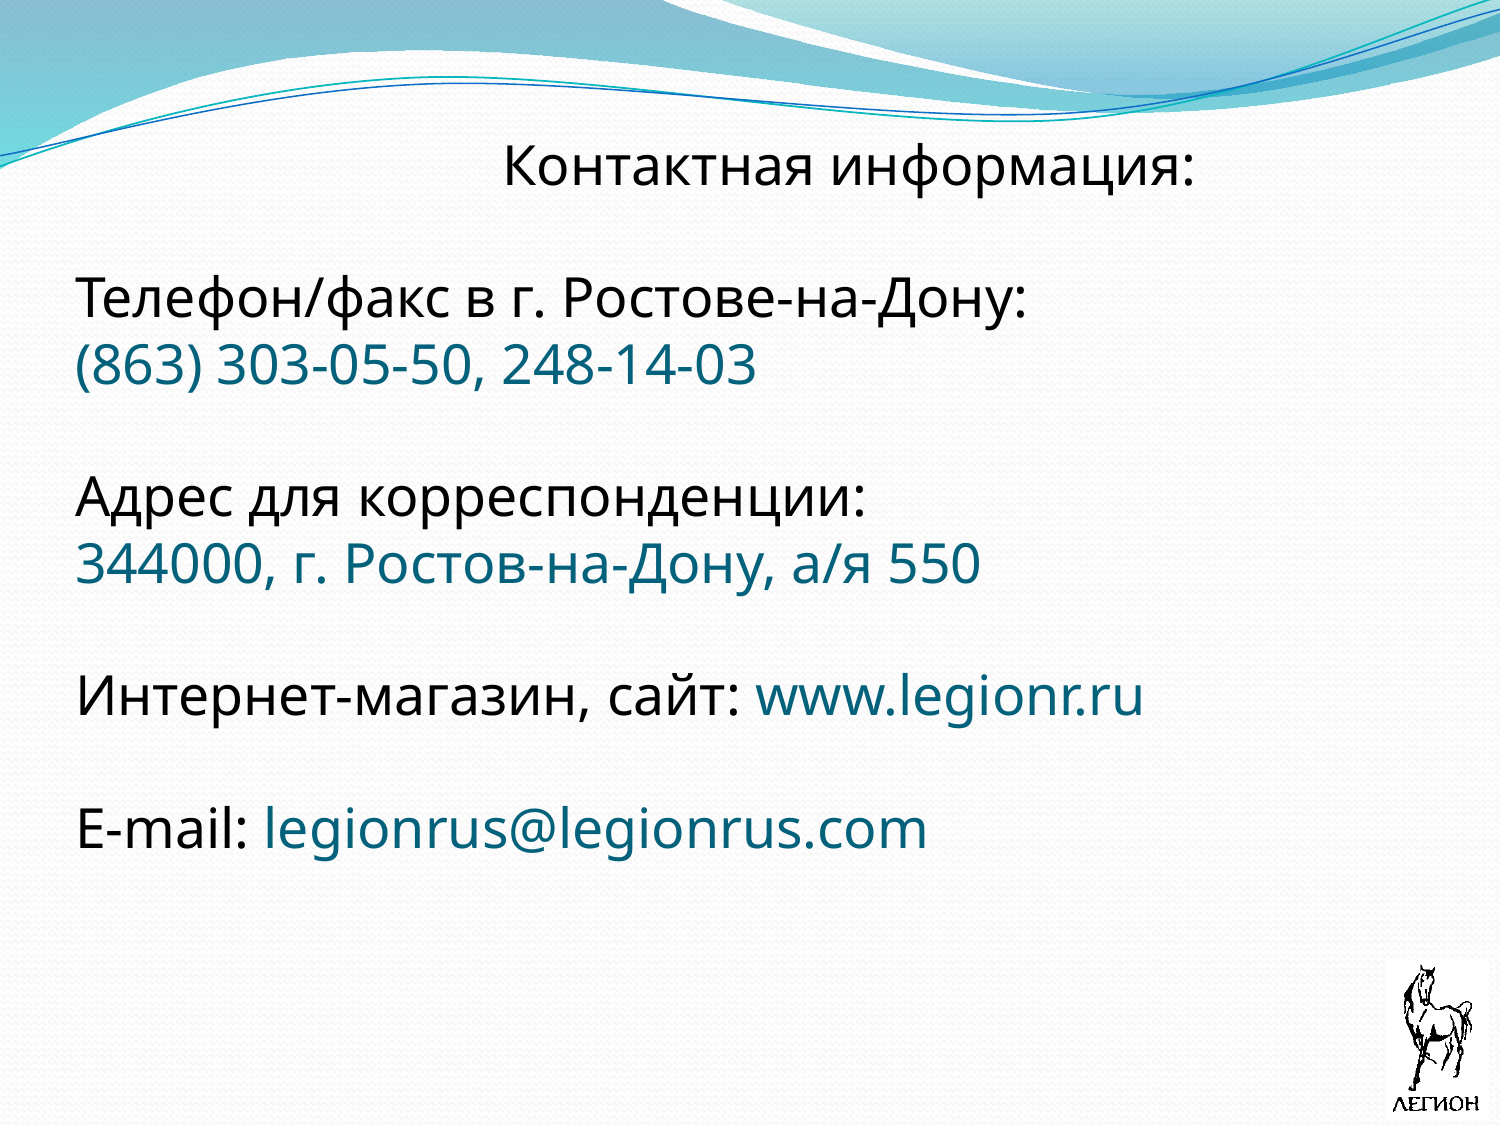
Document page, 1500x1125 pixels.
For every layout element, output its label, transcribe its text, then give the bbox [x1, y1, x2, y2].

title Контактная информация: Телефон/факс в г. Ростове-на-Дону: (863) 303-05-50, 248-14-03 Адрес для корреспонденции: 344000, г. Ростов-на-Дону, а/я 550 Интернет-магазин, сайт: www.legionr.ru E-mail: legionrus@legionrus.com [74, 115, 1438, 927]
picture [1386, 960, 1489, 1120]
